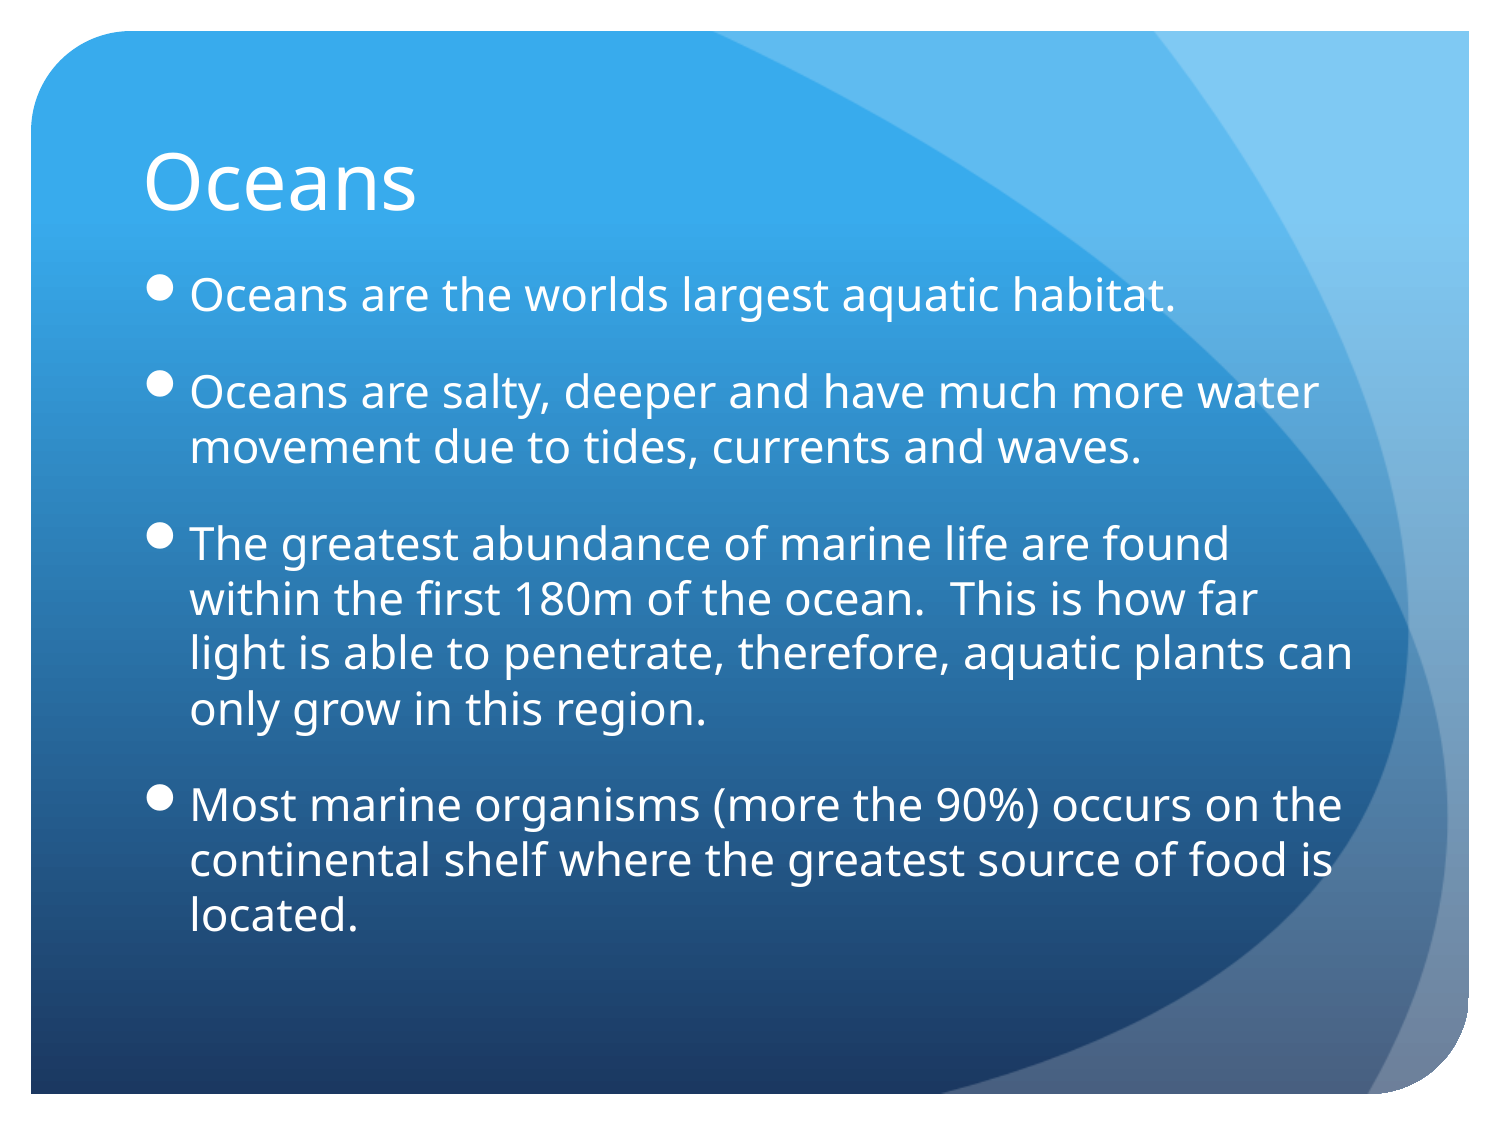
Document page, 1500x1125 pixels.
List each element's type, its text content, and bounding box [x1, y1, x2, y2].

picture [24, 30, 1473, 1094]
list Oceans are the worlds largest aquatic habitat. Oceans are salty, deeper and have much more water movement due to tides, currents and waves. The greatest abundance of marine life are found within the first 180m of the ocean. This is how far light is able to penetrate, therefore, aquatic plants can only grow in this region. Most marine organisms (more the 90%) occurs on the continental shelf where the greatest source of food is located. [127, 258, 1372, 1037]
title Oceans [127, 62, 1372, 234]
